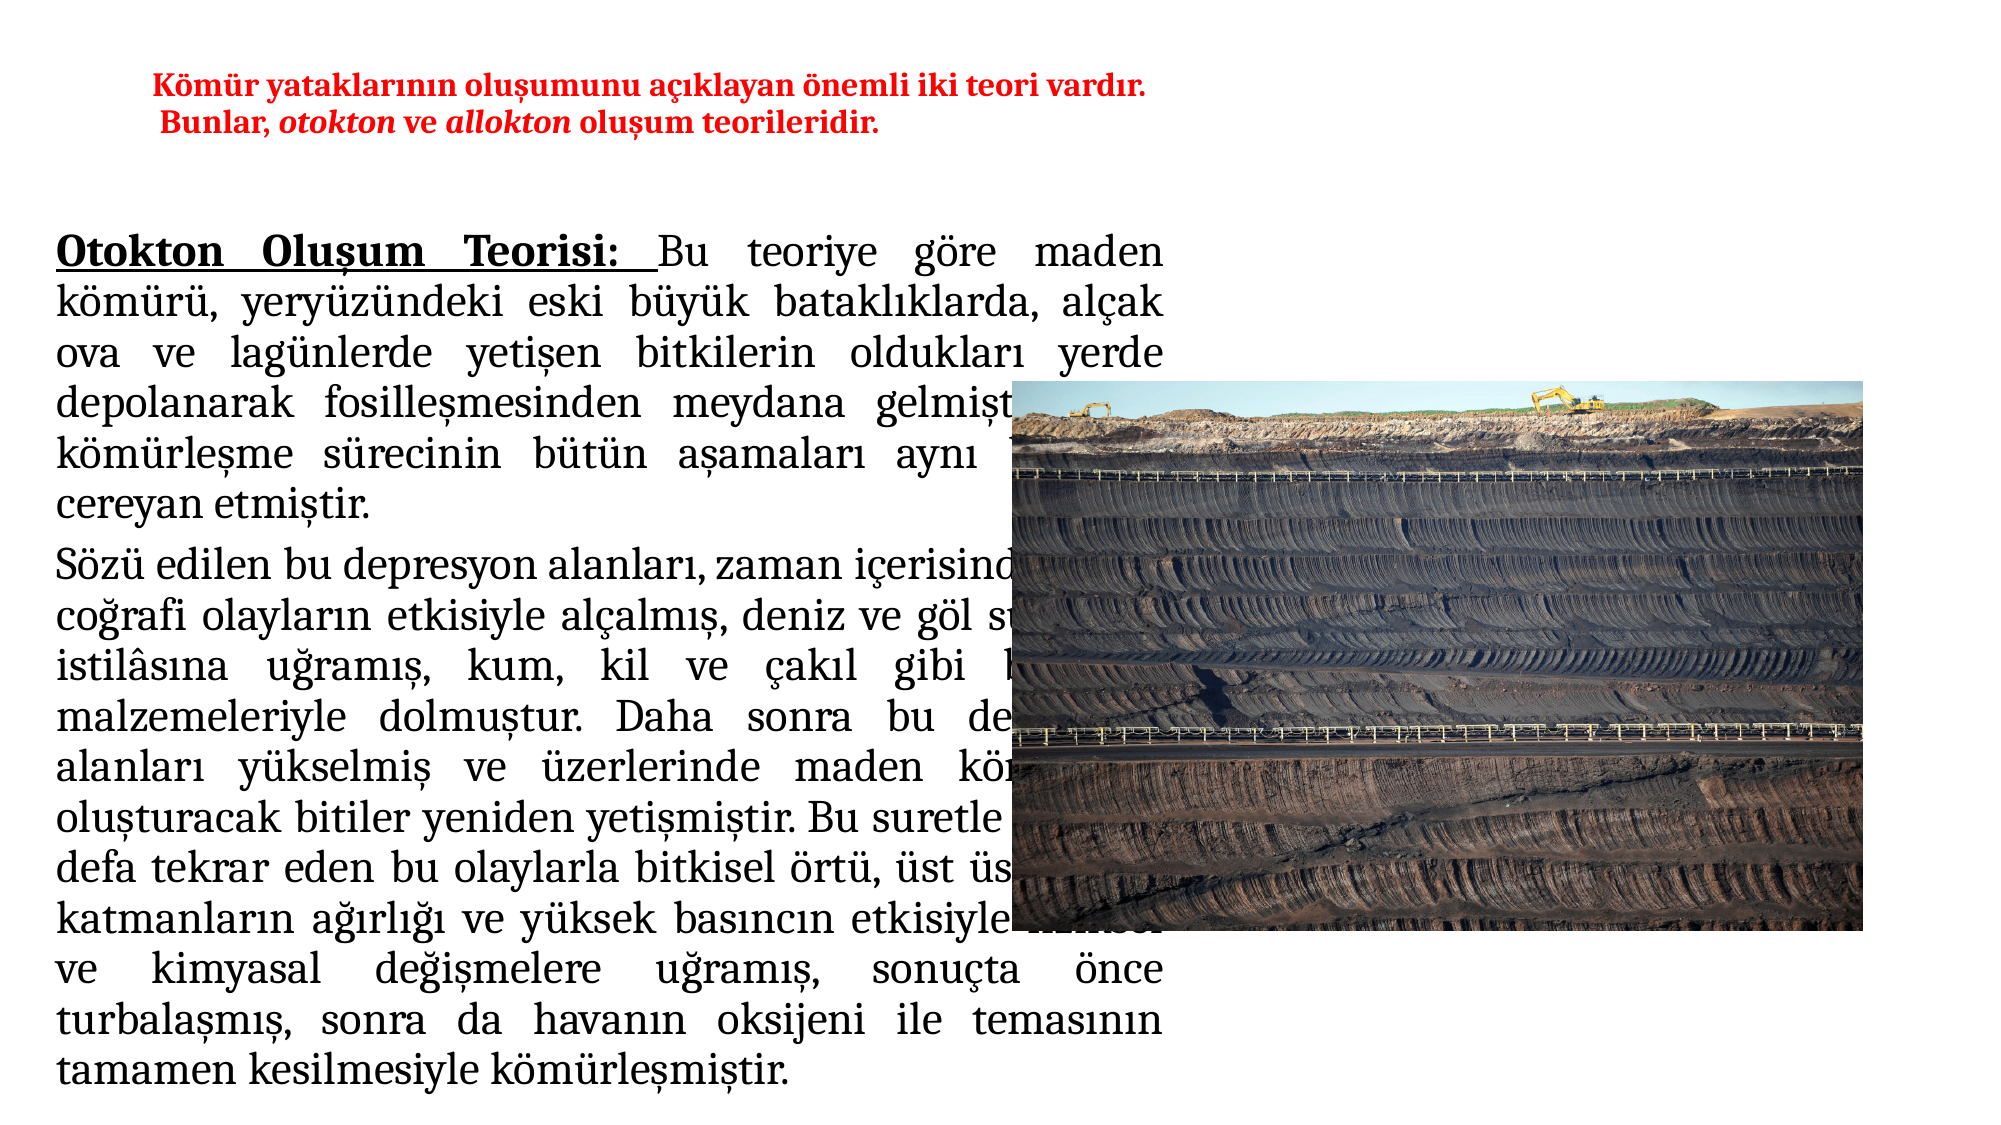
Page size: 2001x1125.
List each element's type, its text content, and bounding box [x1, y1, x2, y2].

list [1012, 381, 1863, 931]
title Kömür yataklarının oluşumunu açıklayan önemli iki teori vardır. Bunlar, otokton ve allokton oluşum teorileridir. [137, 59, 1863, 190]
list Otokton Oluşum Teorisi: Bu teoriye göre maden kömürü, yeryüzündeki eski büyük bataklıklarda, alçak ova ve lagünlerde yetişen bitkilerin oldukları yerde depolanarak fosilleşmesinden meydana gelmiştir. Yani kömürleşme sürecinin bütün aşamaları aynı basende cereyan etmiştir. Sözü edilen bu depresyon alanları, zaman içerisinde çeşitli coğrafi olayların etkisiyle alçalmış, deniz ve göl sularının istilâsına uğramış, kum, kil ve çakıl gibi birikinti malzemeleriyle dolmuştur. Daha sonra bu depresyon alanları yükselmiş ve üzerlerinde maden kömürünü oluşturacak bitiler yeniden yetişmiştir. Bu suretle pek çok defa tekrar eden bu olaylarla bitkisel örtü, üst üste gelen katmanların ağırlığı ve yüksek basıncın etkisiyle fiziksel ve kimyasal değişmelere uğramış, sonuçta önce turbalaşmış, sonra da havanın oksijeni ile temasının tamamen kesilmesiyle kömürleşmiştir. [41, 175, 1181, 1125]
